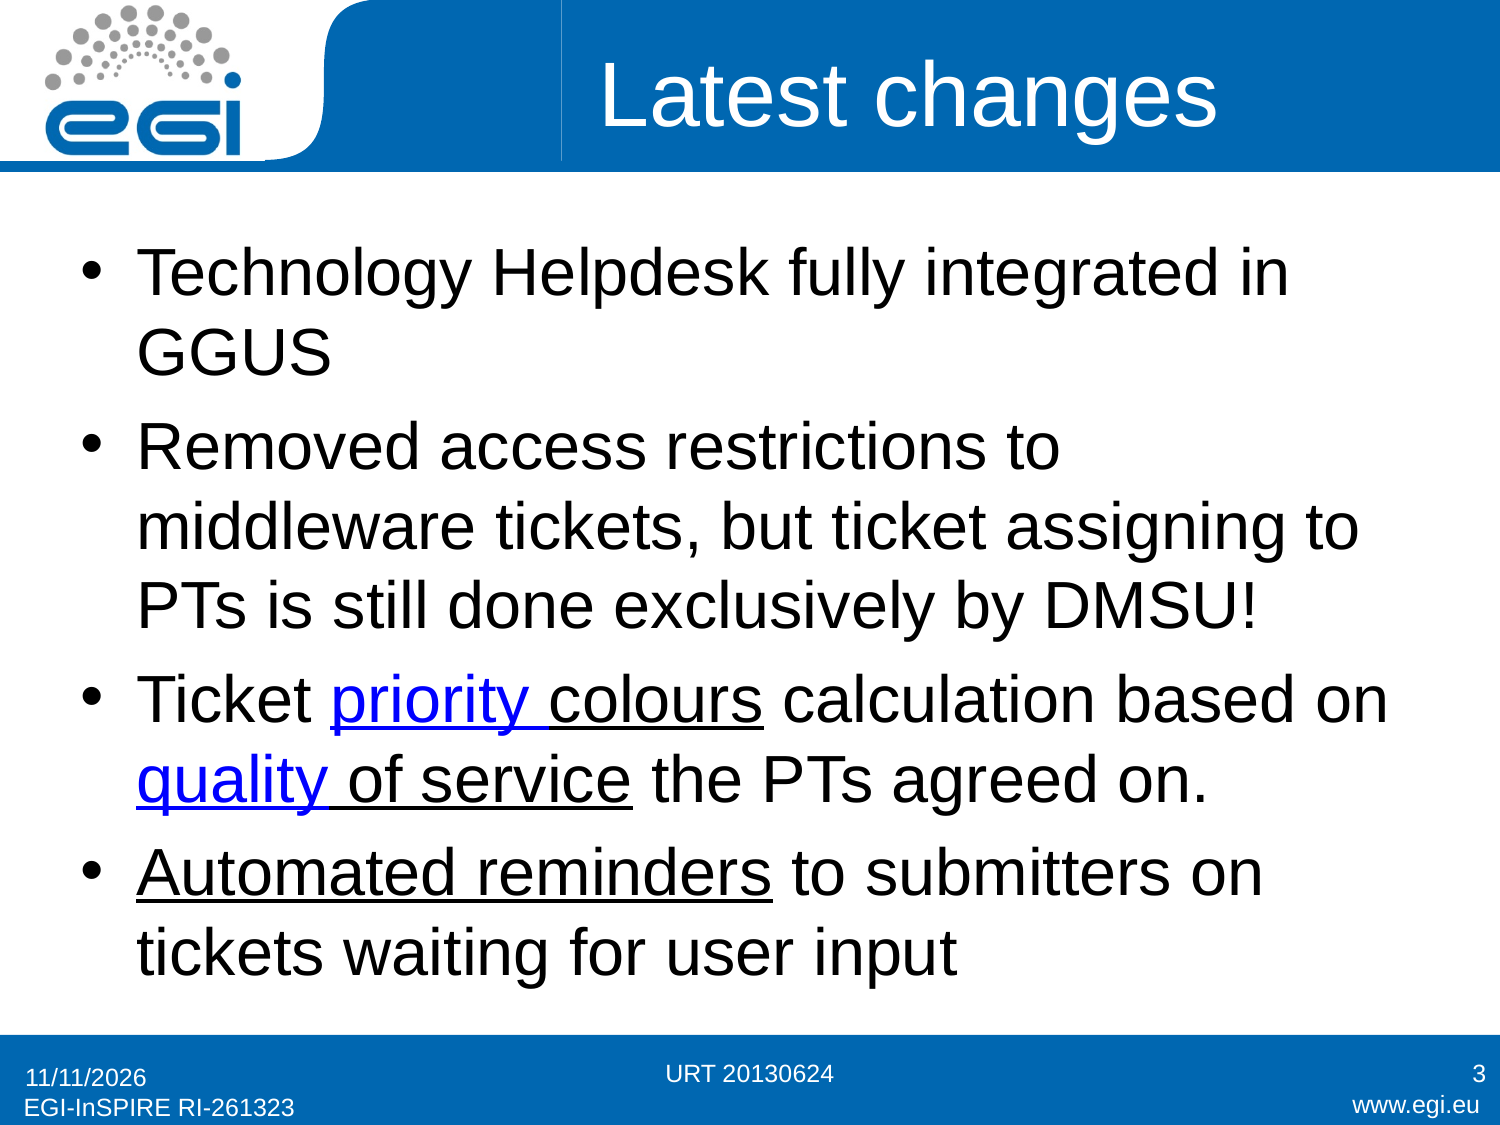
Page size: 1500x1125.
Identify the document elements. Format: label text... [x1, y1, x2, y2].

list Technology Helpdesk fully integrated in GGUS Removed access restrictions to middleware tickets, but ticket assigning to PTs is still done exclusively by DMSU! Ticket priority colours calculation based on quality of service the PTs agreed on. Automated reminders to submitters on tickets waiting for user input [64, 221, 1425, 988]
footer URT 20130624 [512, 1042, 988, 1103]
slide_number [10, 1046, 361, 1106]
picture [0, 0, 265, 161]
slide_number 3 [1151, 1042, 1500, 1103]
title Latest changes [348, 19, 1471, 161]
